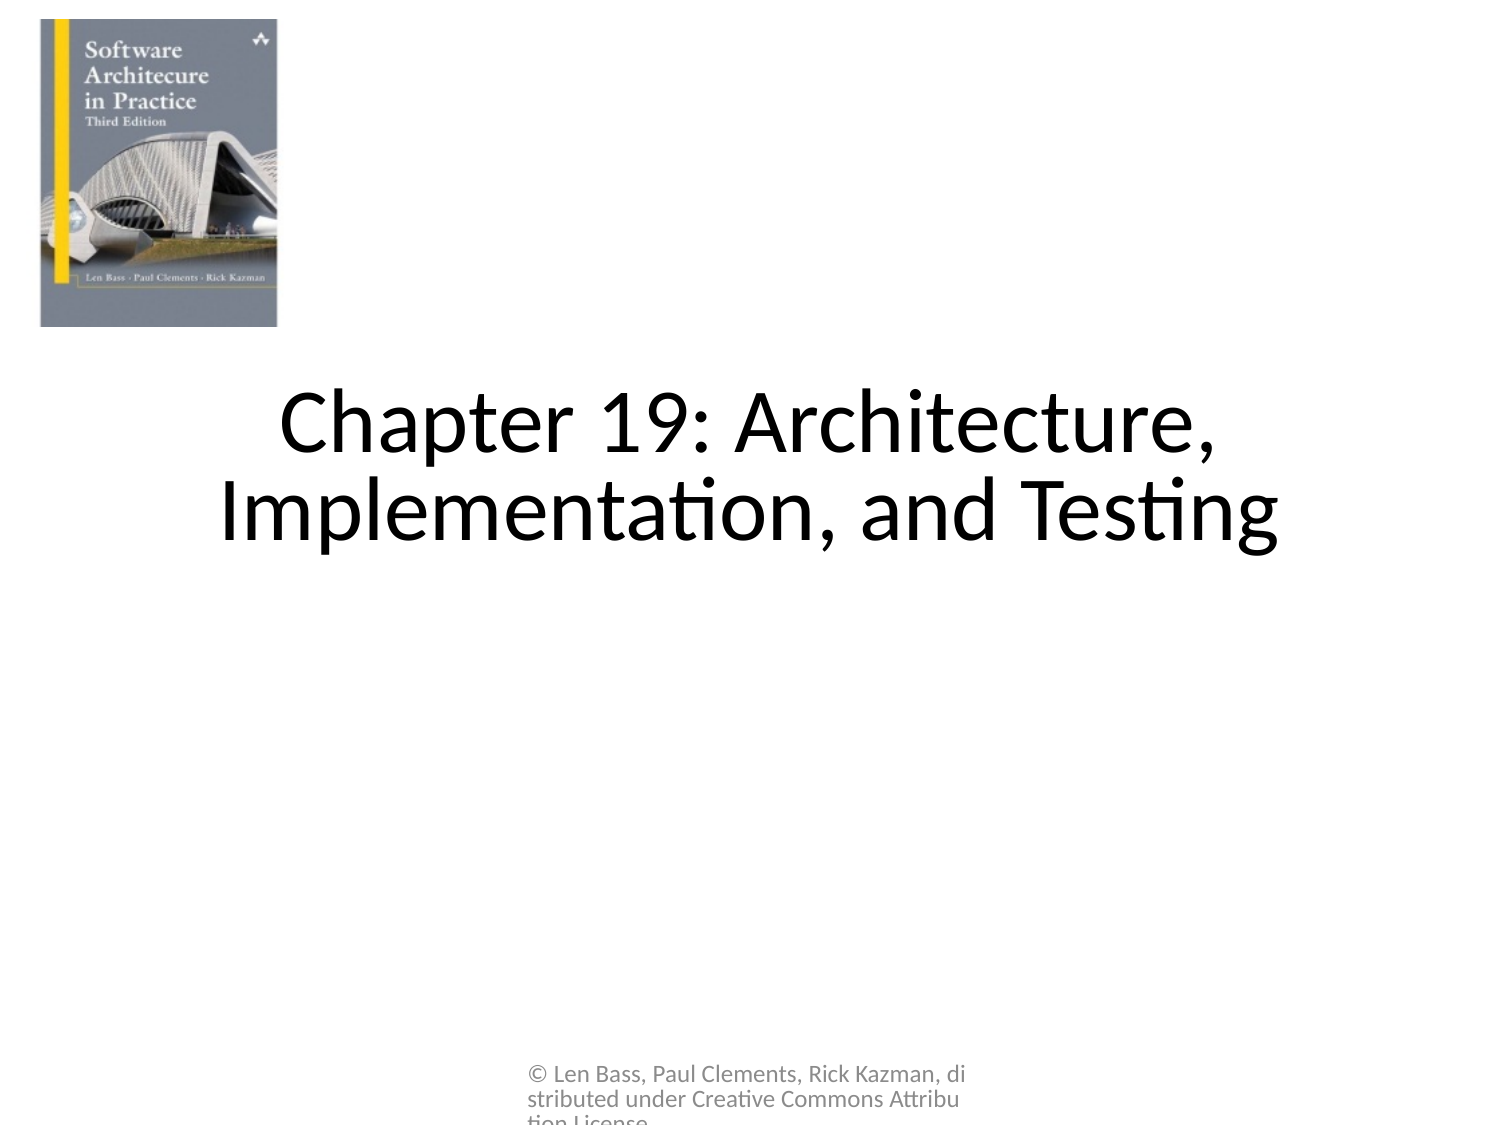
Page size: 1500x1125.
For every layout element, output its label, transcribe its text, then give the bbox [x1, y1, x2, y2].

picture [5, 19, 313, 327]
footer © Len Bass, Paul Clements, Rick Kazman, distributed under Creative Commons Attribution License [512, 1042, 988, 1103]
title Chapter 19: Architecture, Implementation, and Testing [112, 349, 1388, 591]
